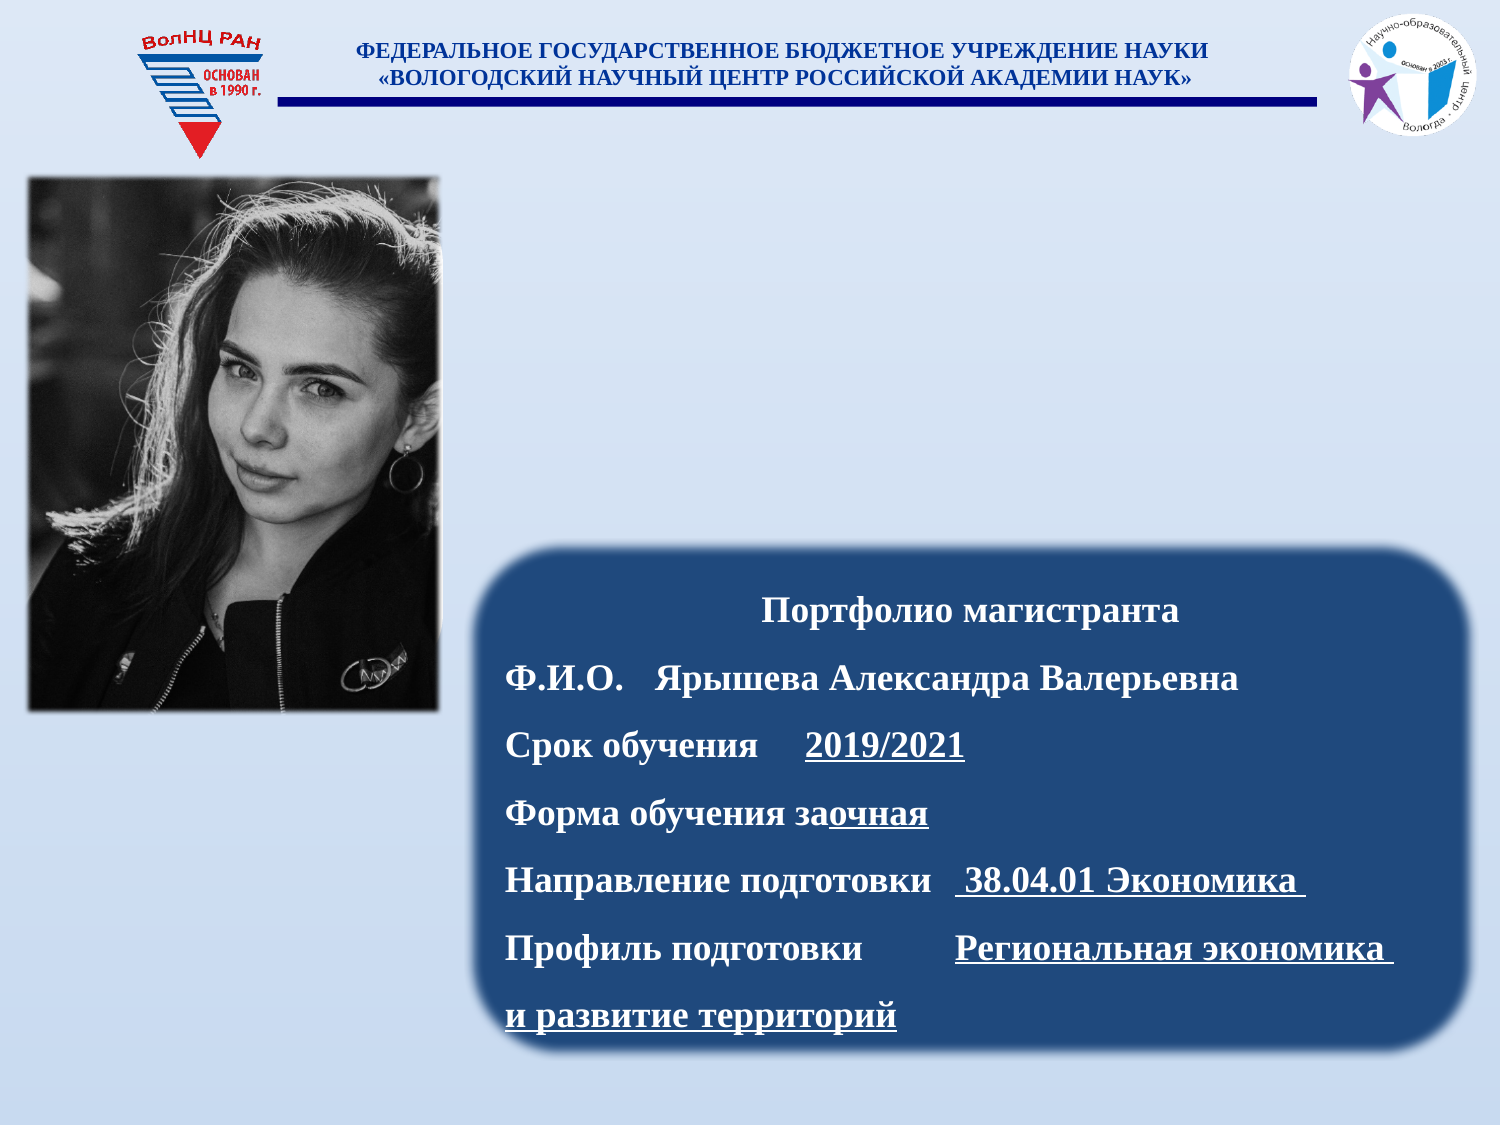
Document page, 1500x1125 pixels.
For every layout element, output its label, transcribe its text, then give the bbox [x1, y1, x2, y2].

picture [22, 172, 444, 717]
picture [137, 30, 264, 160]
text_box ФЕДЕРАЛЬНОЕ ГОСУДАРСТВЕННОЕ БЮДЖЕТНОЕ УЧРЕЖДЕНИЕ НАУКИ «Вологодский научный центр российской академии наук» [265, 31, 1339, 98]
text_box Портфолио магистранта Ф.И.О. Ярышева Александра Валерьевна Срок обучения 2019/2021 Форма обучения заочная Направление подготовки 38.04.01 Экономика Профиль подготовки Региональная экономика и развитие территорий [482, 556, 1461, 1043]
picture [1345, 10, 1478, 138]
